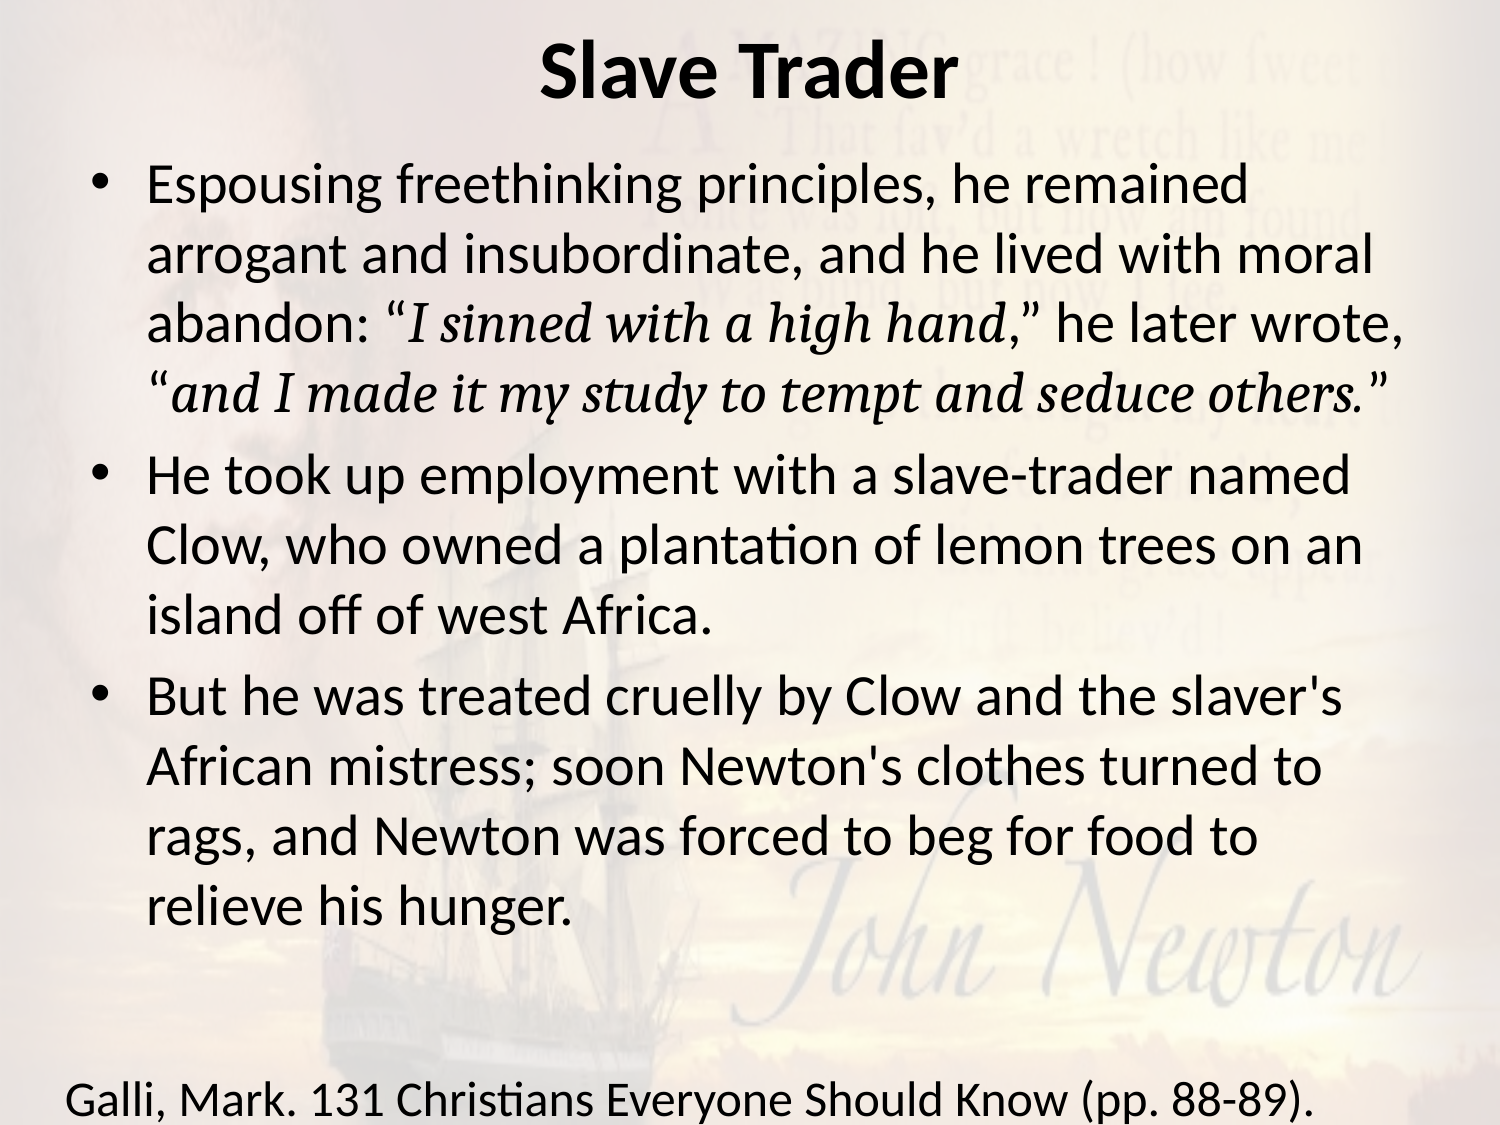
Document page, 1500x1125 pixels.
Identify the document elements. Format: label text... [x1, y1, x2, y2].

title Slave Trader [0, 4, 1500, 125]
list Espousing freethinking principles, he remained arrogant and insubordinate, and he lived with moral abandon: “I sinned with a high hand,” he later wrote, “and I made it my study to tempt and seduce others.” He took up employment with a slave-trader named Clow, who owned a plantation of lemon trees on an island off of west Africa. But he was treated cruelly by Clow and the slaver's African mistress; soon Newton's clothes turned to rags, and Newton was forced to beg for food to relieve his hunger. [75, 137, 1425, 1059]
text_box Galli, Mark. 131 Christians Everyone Should Know (pp. 88-89). [49, 1059, 1478, 1125]
